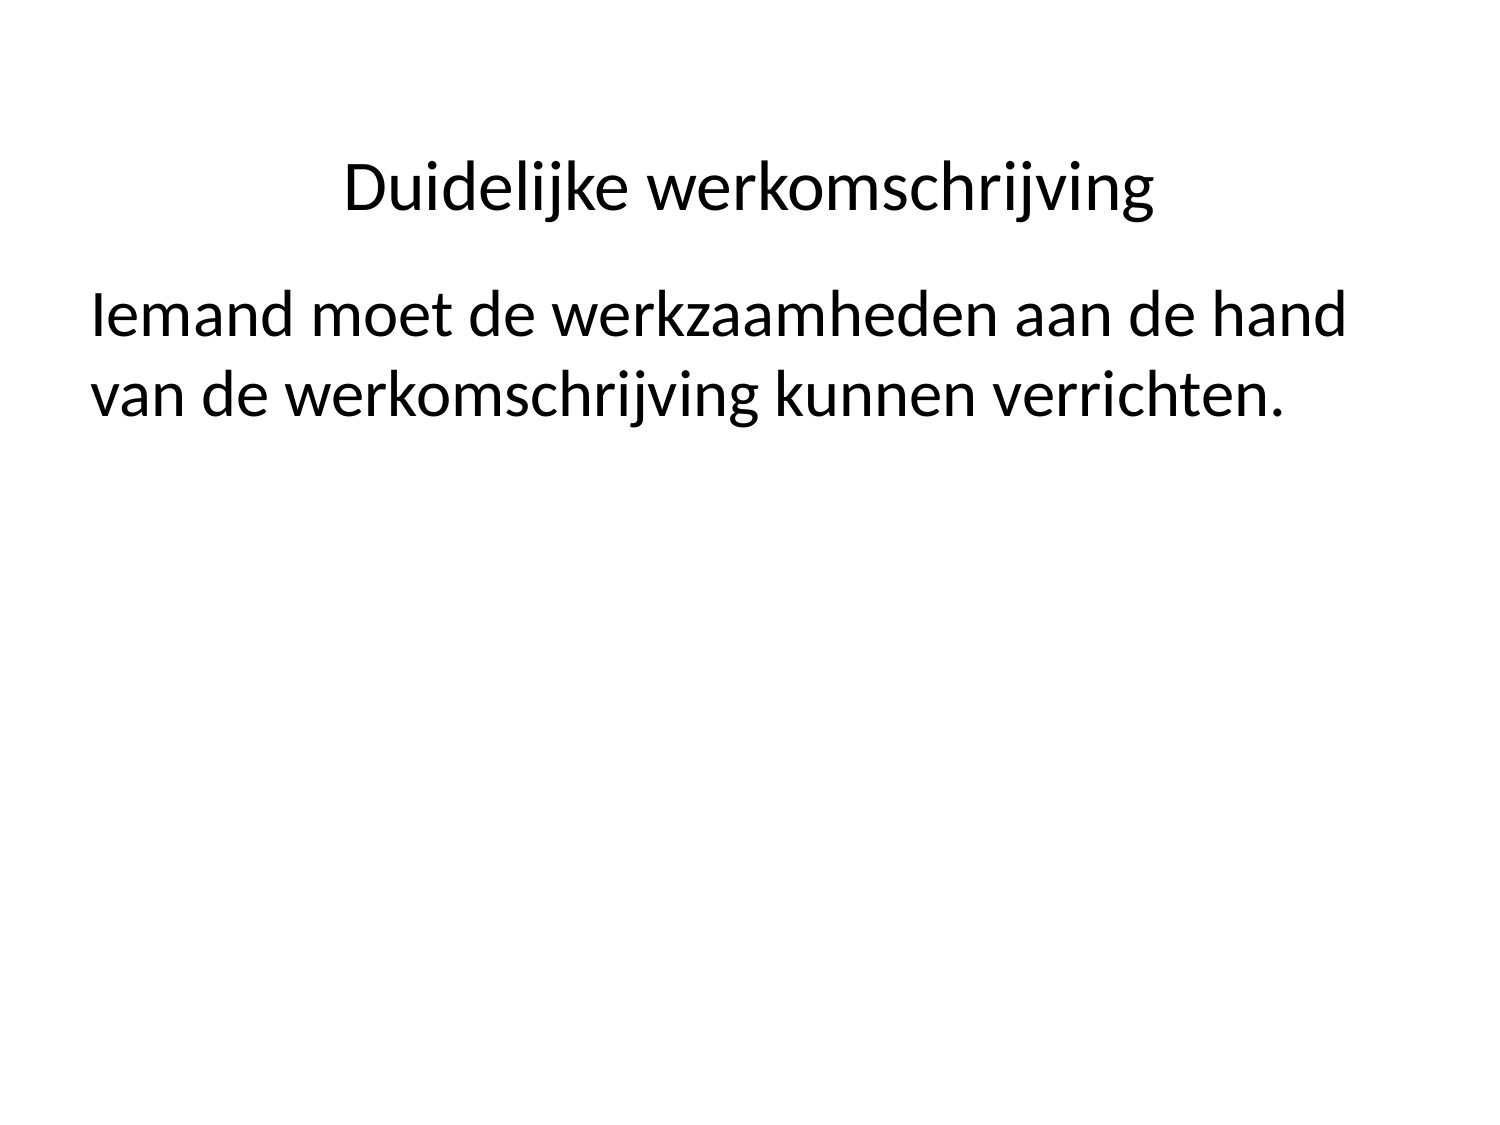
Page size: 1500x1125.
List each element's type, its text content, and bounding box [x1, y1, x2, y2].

title Duidelijke werkomschrijving [75, 45, 1425, 233]
list Iemand moet de werkzaamheden aan de hand van de werkomschrijving kunnen verrichten. [75, 262, 1425, 1005]
